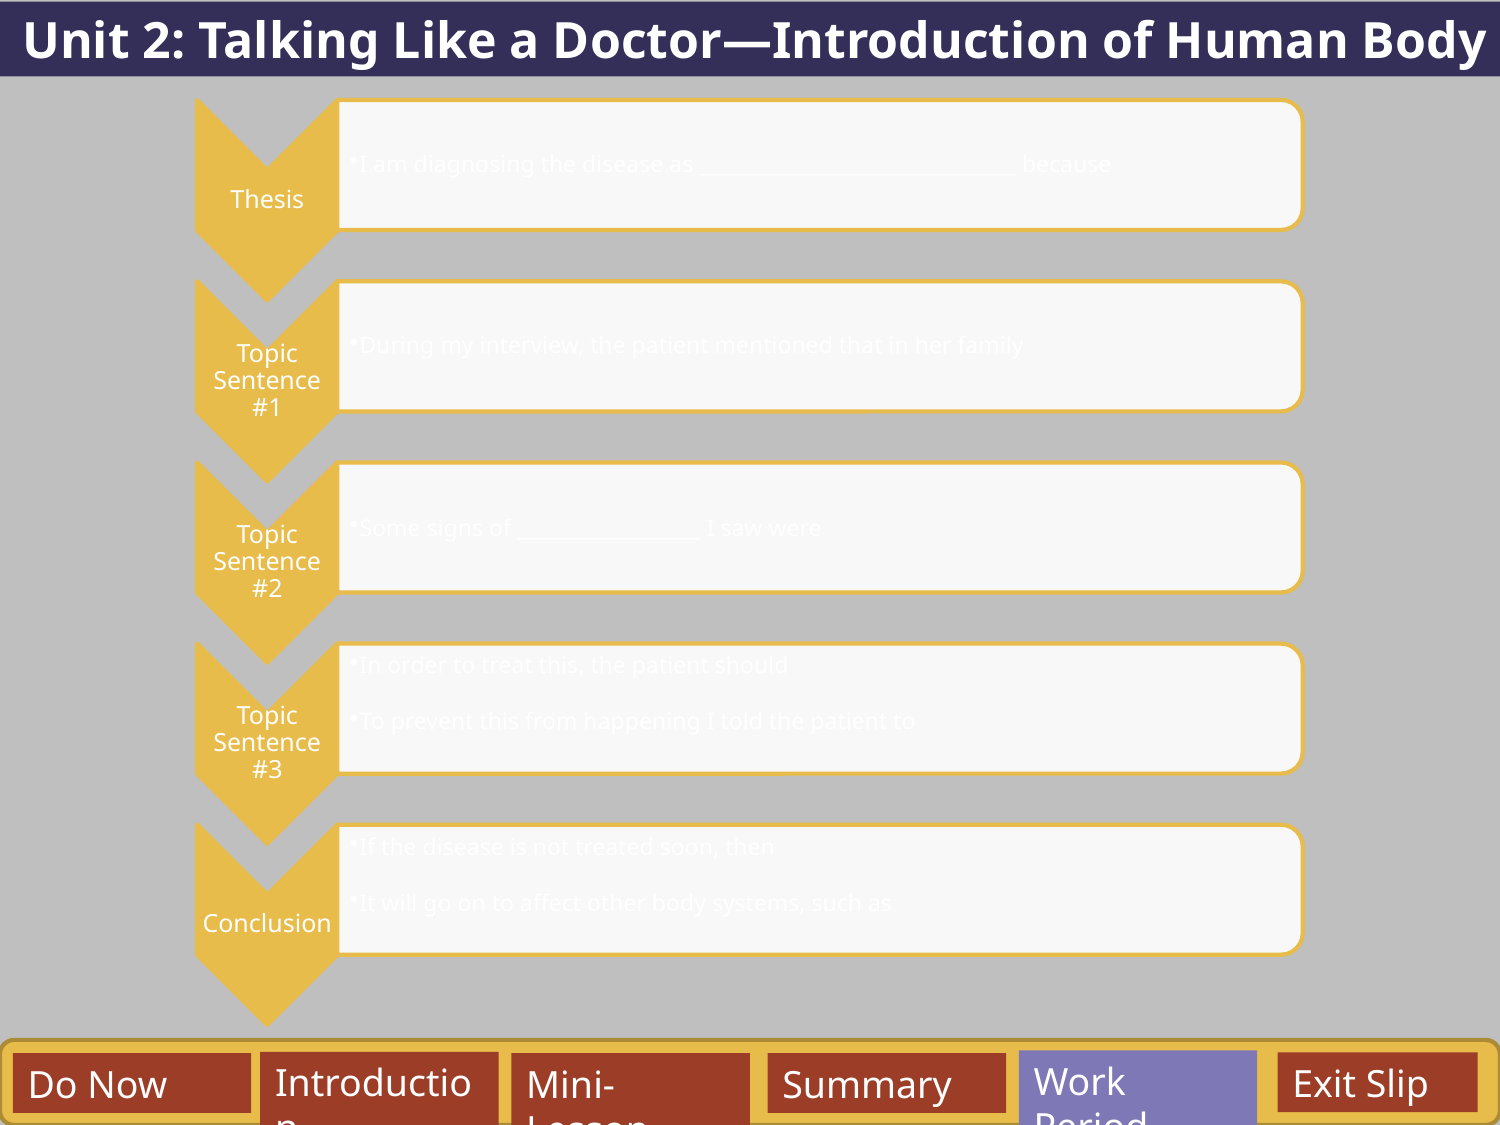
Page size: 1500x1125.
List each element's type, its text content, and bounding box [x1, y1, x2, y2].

text_box Unit 2: Talking Like a Doctor—Introduction of Human Body [0, 1, 1500, 77]
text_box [0, 1039, 1500, 1125]
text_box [196, 99, 1303, 1026]
